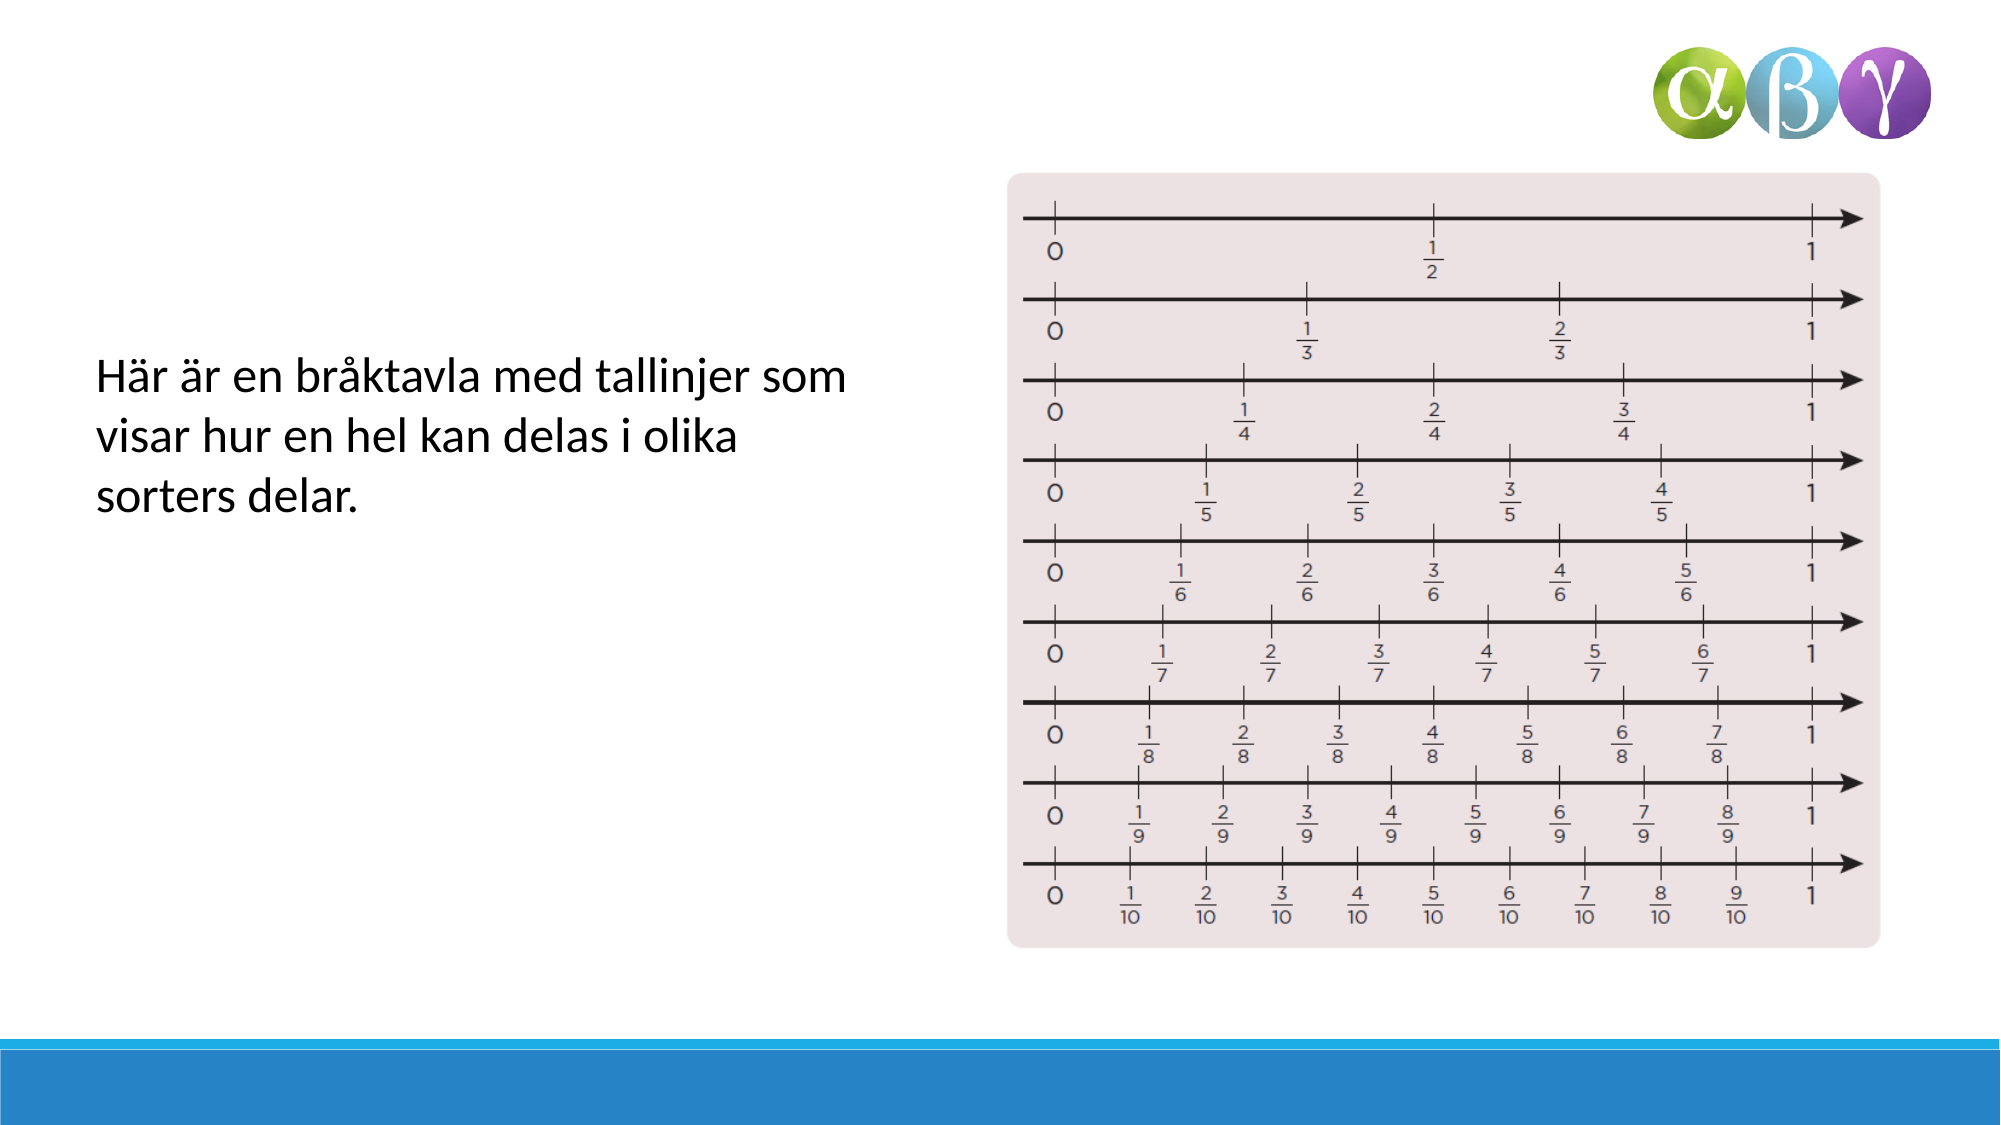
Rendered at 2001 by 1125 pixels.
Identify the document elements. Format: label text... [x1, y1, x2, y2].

picture [999, 172, 1887, 953]
text_box Här är en bråktavla med tallinjer som visar hur en hel kan delas i olika sorters delar. [81, 335, 882, 530]
picture [1652, 46, 1932, 140]
